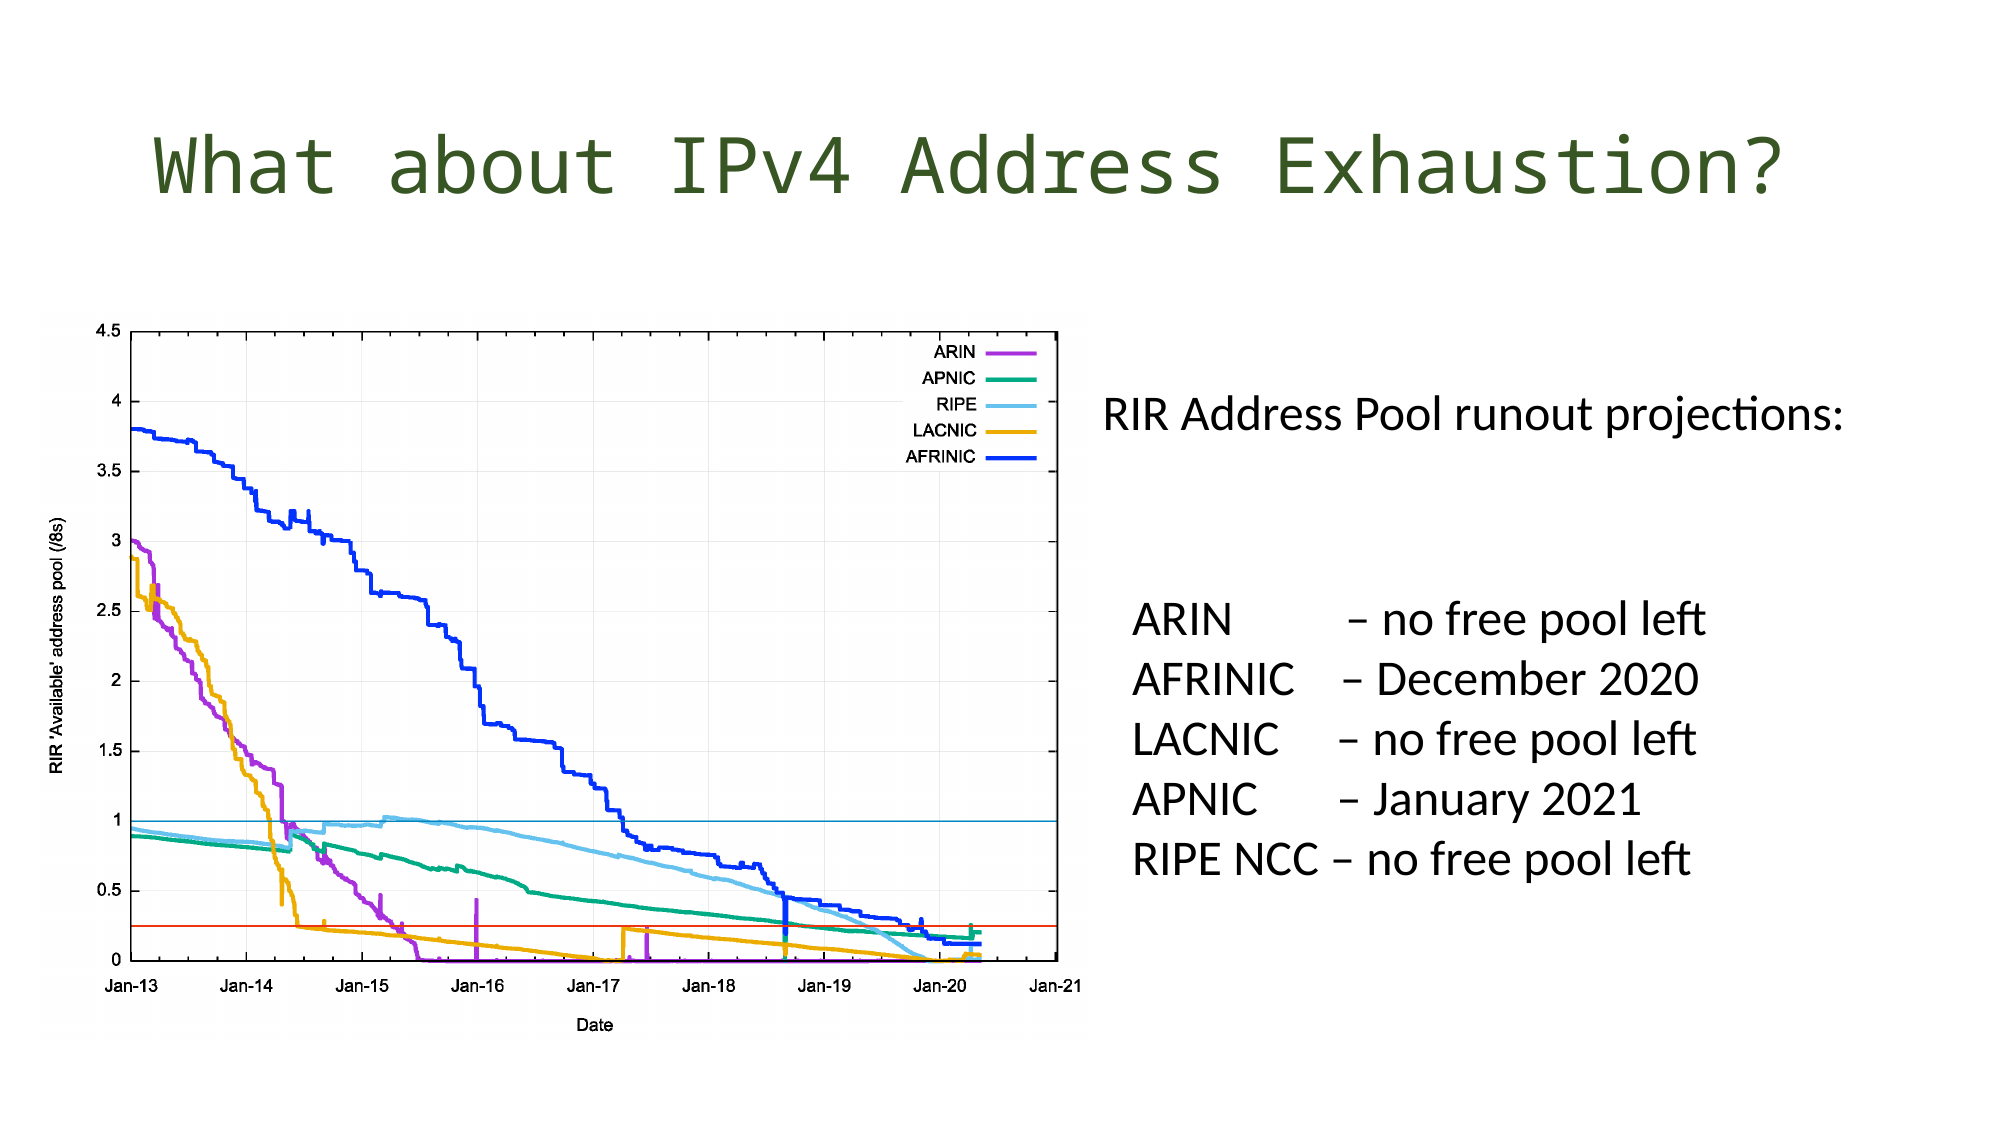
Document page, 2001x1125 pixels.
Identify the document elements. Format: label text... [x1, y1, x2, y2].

text_box ARIN – no free pool left AFRINIC – December 2020 LACNIC – no free pool left APNIC – January 2021 RIPE NCC – no free pool left [1117, 578, 1723, 953]
title What about IPv4 Address Exhaustion? [137, 59, 1863, 278]
picture [36, 306, 1088, 1045]
text_box RIR Address Pool runout projections: [1088, 373, 1919, 449]
